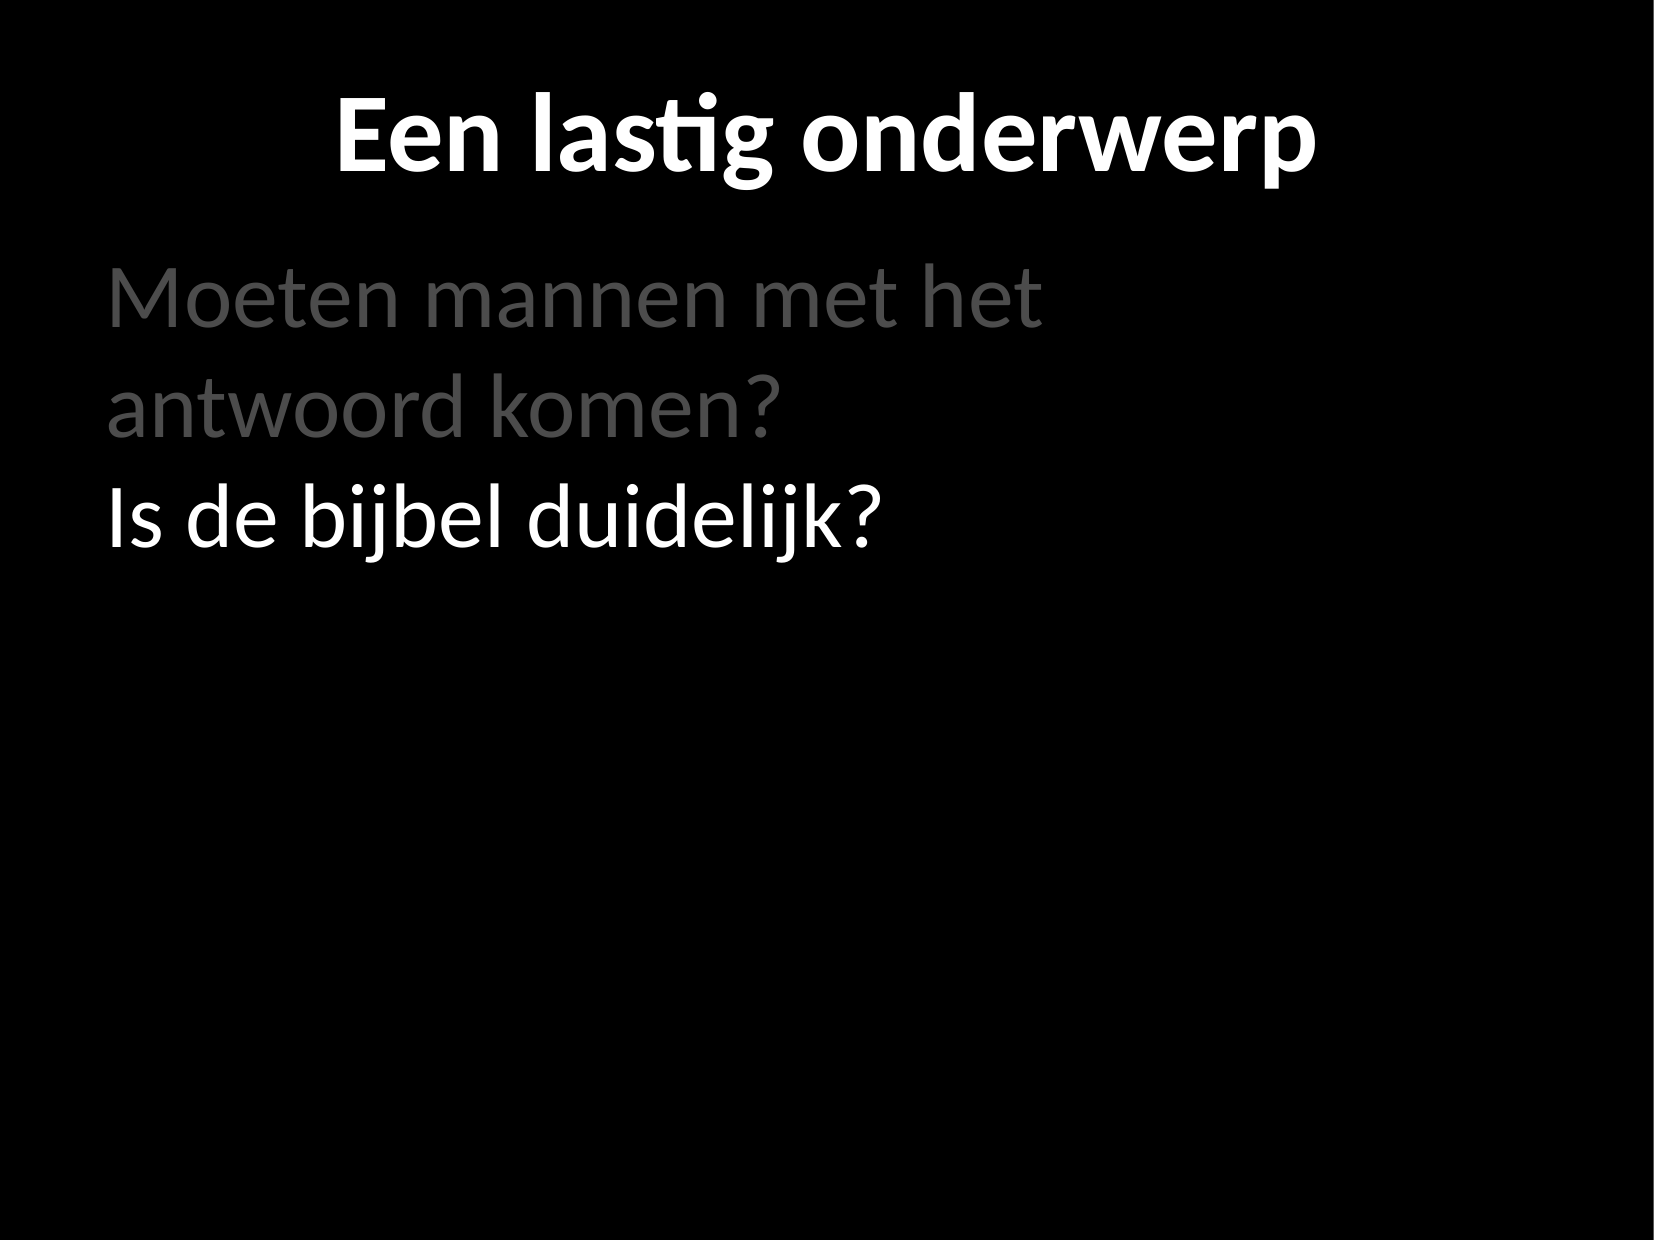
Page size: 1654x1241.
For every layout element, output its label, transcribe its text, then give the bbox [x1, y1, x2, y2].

text_box Moeten mannen met het antwoord komen? Is de bijbel duidelijk? [105, 236, 1536, 956]
text_box Een lastig onderwerp [82, 40, 1571, 213]
